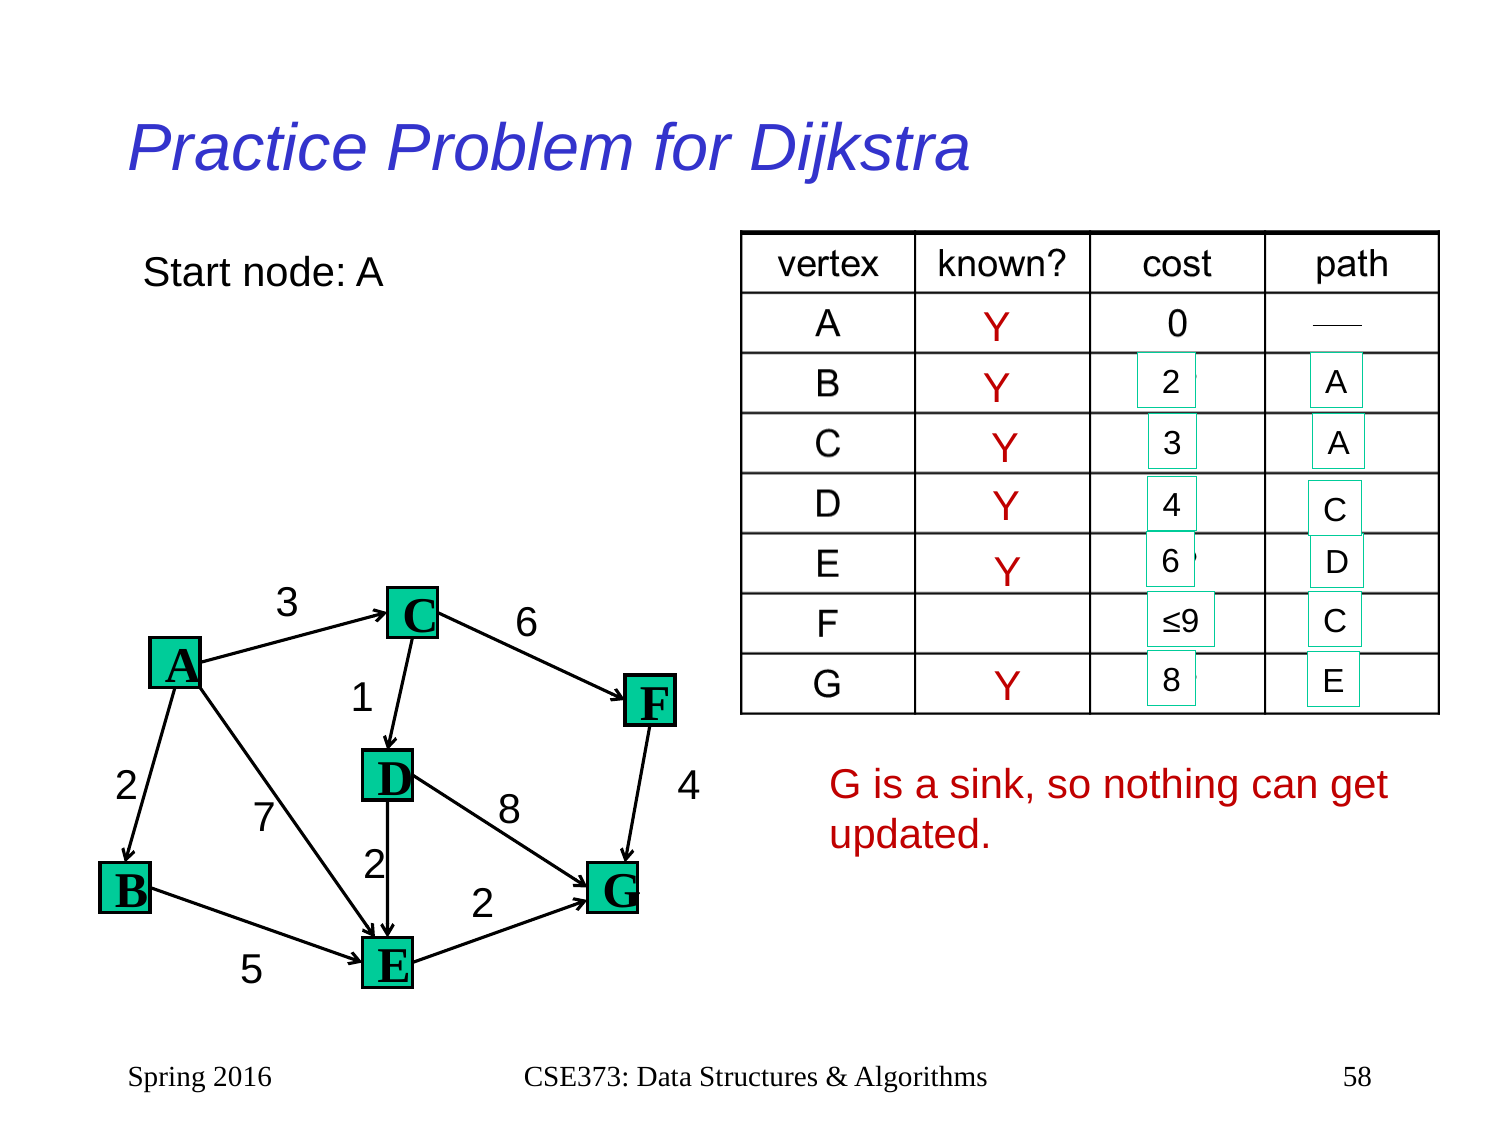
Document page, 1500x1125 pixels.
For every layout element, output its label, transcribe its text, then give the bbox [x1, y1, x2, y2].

text_box [199, 608, 388, 663]
text_box C [387, 587, 438, 638]
footer CSE373: Data Structures & Algorithms [474, 1049, 1038, 1125]
text_box [620, 724, 651, 863]
text_box [149, 887, 363, 965]
text_box G is a sink, so nothing can get updated. [814, 749, 1404, 865]
text_box G [587, 862, 638, 913]
text_box A [150, 637, 200, 688]
text_box 2 [348, 829, 402, 895]
slide_number Spring 2016 [112, 1049, 426, 1125]
text_box [291, 817, 376, 938]
text_box 1 [335, 662, 389, 728]
text_box [380, 895, 395, 938]
title Practice Problem for Dijkstra [112, 49, 1388, 238]
text_box [513, 840, 588, 888]
text_box F [624, 675, 675, 725]
text_box E [362, 937, 413, 988]
text_box 5 [225, 934, 279, 1000]
text_box 6 [500, 587, 554, 653]
text_box Start node: A [127, 237, 399, 303]
text_box [510, 897, 588, 928]
text_box 7 [237, 782, 291, 848]
text_box D [362, 750, 413, 800]
text_box 2 [456, 868, 510, 934]
text_box 8 [483, 774, 537, 840]
slide_number 58 [1074, 1049, 1388, 1125]
picture [739, 227, 1441, 729]
text_box 3 [260, 567, 314, 632]
text_box [121, 815, 139, 863]
text_box [524, 653, 625, 701]
text_box 4 [662, 750, 716, 815]
text_box B [99, 862, 150, 913]
text_box 2 [100, 750, 154, 815]
